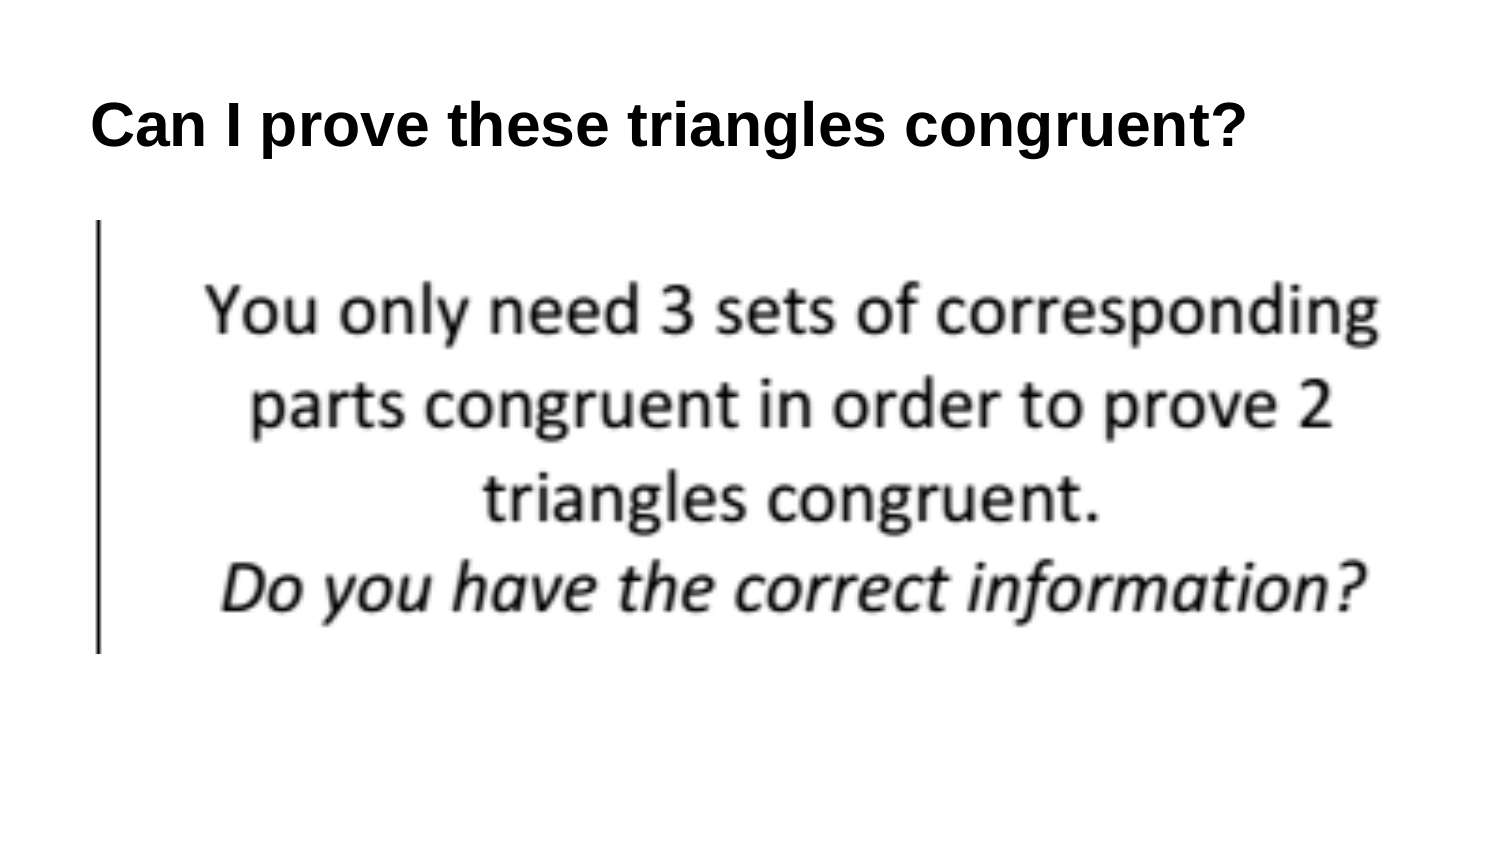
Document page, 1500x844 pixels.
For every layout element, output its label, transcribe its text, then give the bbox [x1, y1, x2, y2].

picture [87, 220, 1449, 654]
title Can I prove these triangles congruent? [75, 33, 1425, 175]
